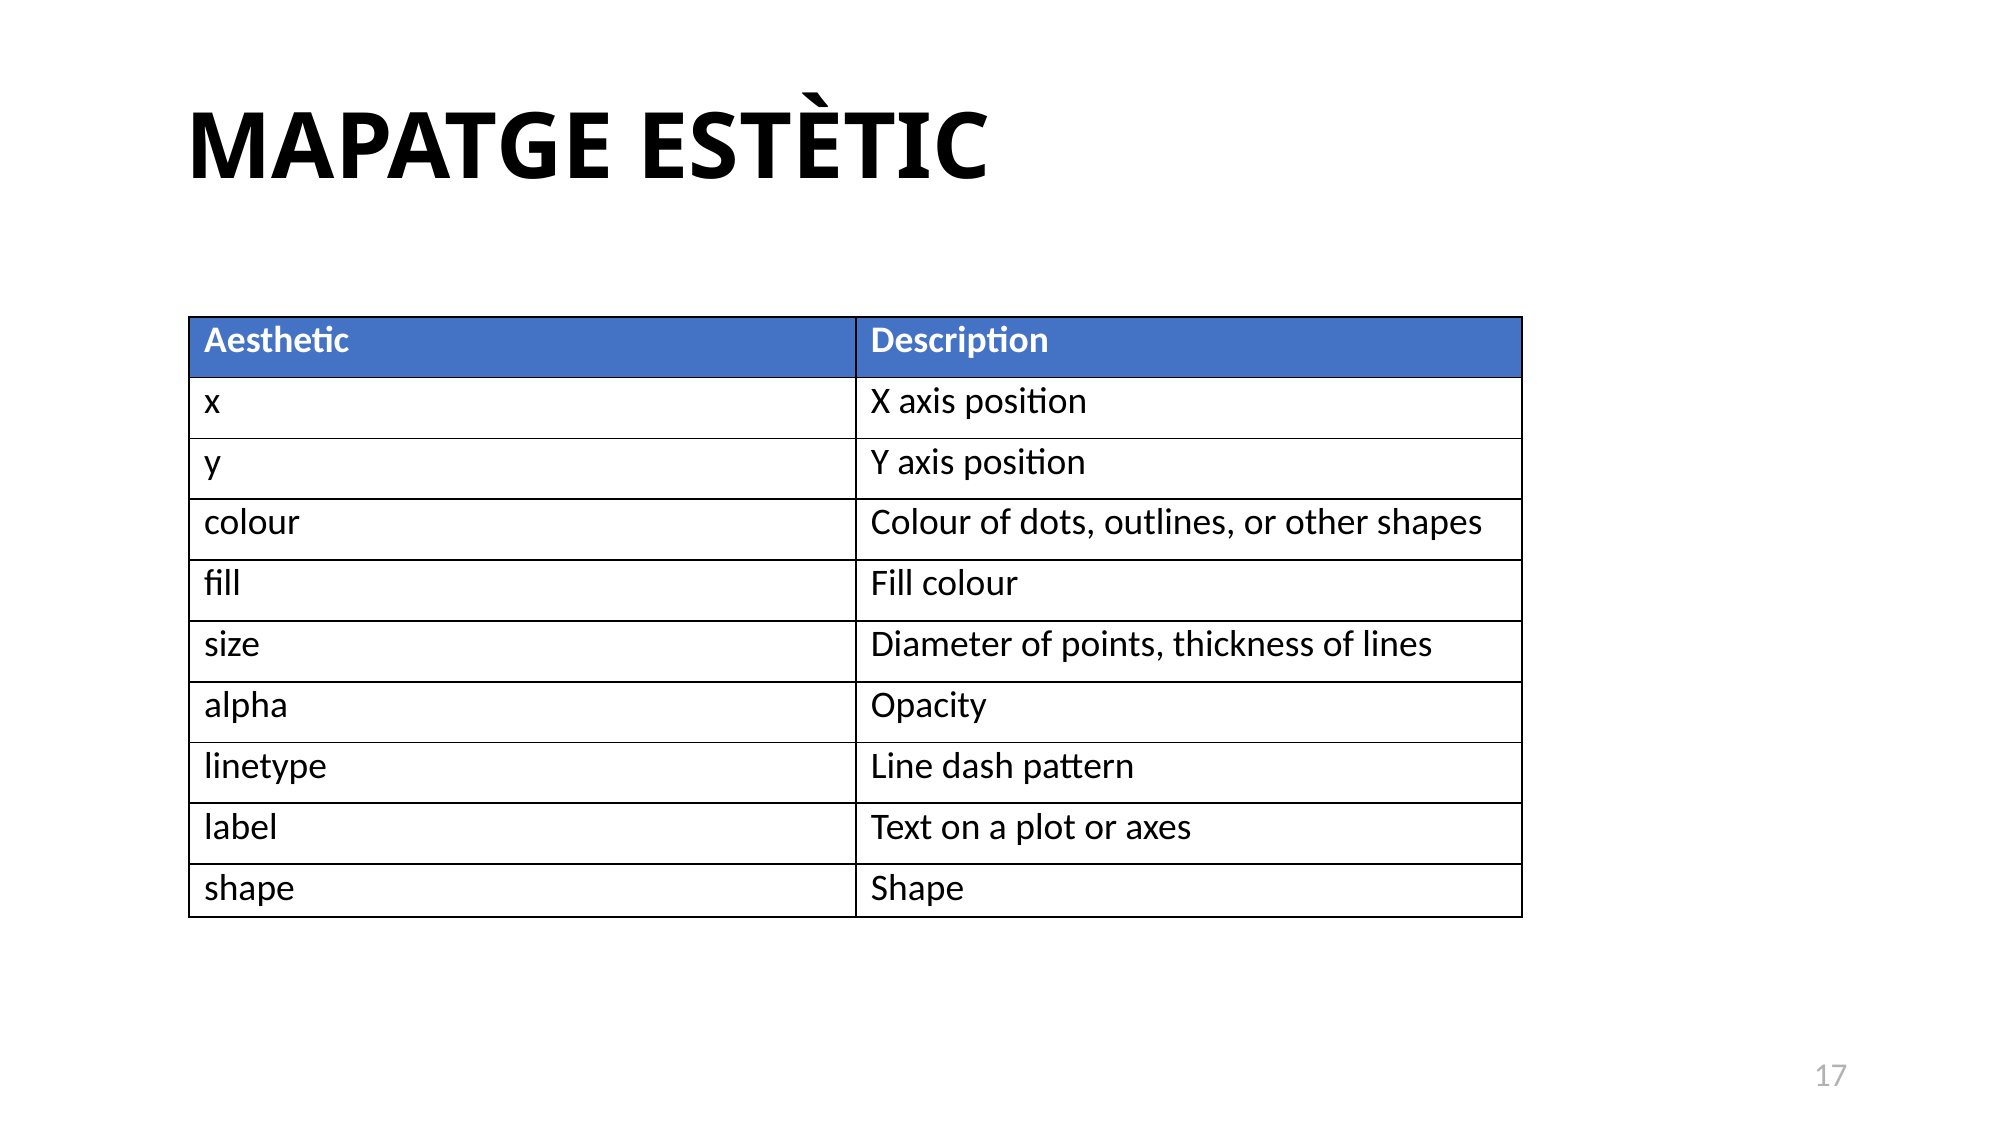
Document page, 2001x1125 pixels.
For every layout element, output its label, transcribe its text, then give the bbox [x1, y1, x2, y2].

table_cell size [190, 622, 855, 681]
table_cell fill [190, 561, 855, 620]
slide_number 17 [1412, 1042, 1863, 1103]
table_cell Y axis position [857, 439, 1521, 498]
table_cell linetype [190, 743, 855, 802]
table_cell x [190, 378, 855, 438]
table_cell Text on a plot or axes [857, 804, 1521, 863]
table_cell shape [190, 865, 855, 916]
table_cell X axis position [857, 378, 1521, 438]
table_cell colour [190, 500, 855, 559]
table_cell Shape [857, 865, 1521, 916]
table_cell Opacity [857, 683, 1521, 742]
table_cell Fill colour [857, 561, 1521, 620]
table_header Description [857, 318, 1521, 377]
table_cell label [190, 804, 855, 863]
table_cell Line dash pattern [857, 743, 1521, 802]
list Mapatge estètic [170, 92, 1826, 199]
table_cell y [190, 439, 855, 498]
table_cell alpha [190, 683, 855, 742]
table_header Aesthetic [190, 318, 855, 377]
table_cell Diameter of points, thickness of lines [857, 622, 1521, 681]
table_cell Colour of dots, outlines, or other shapes [857, 500, 1521, 559]
